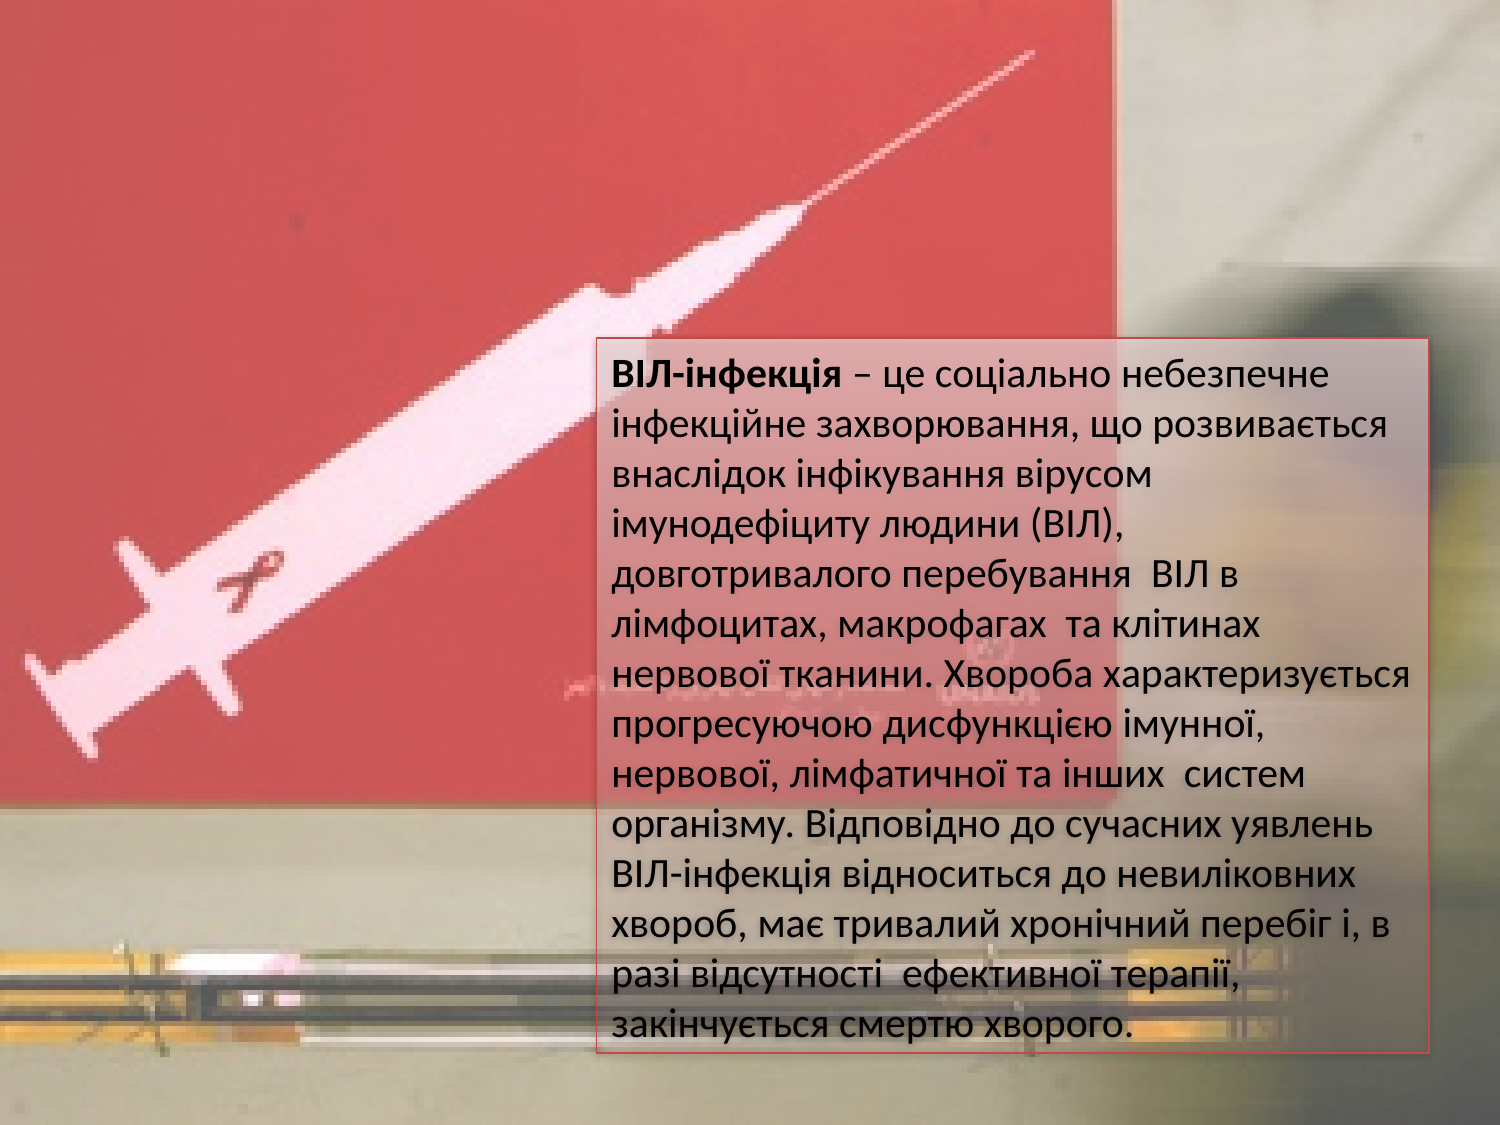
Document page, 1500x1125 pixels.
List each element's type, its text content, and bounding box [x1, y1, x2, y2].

text_box ВІЛ-інфекція – це соціально небезпечне інфекційне захворювання, що розвивається внаслідок інфікування вірусом імунодефіциту людини (ВІЛ), довготривалого перебування ВІЛ в лімфоцитах, макрофагах та клітинах нервової тканини. Хвороба характеризується прогресуючою дисфункцією імунної, нервової, лімфатичної та інших систем організму. Відповідно до сучасних уявлень ВІЛ-інфекція відноситься до невиліковних хвороб, має тривалий хронічний перебіг і, в разі відсутності ефективної терапії, закінчується смертю хворого. [596, 337, 1430, 1054]
